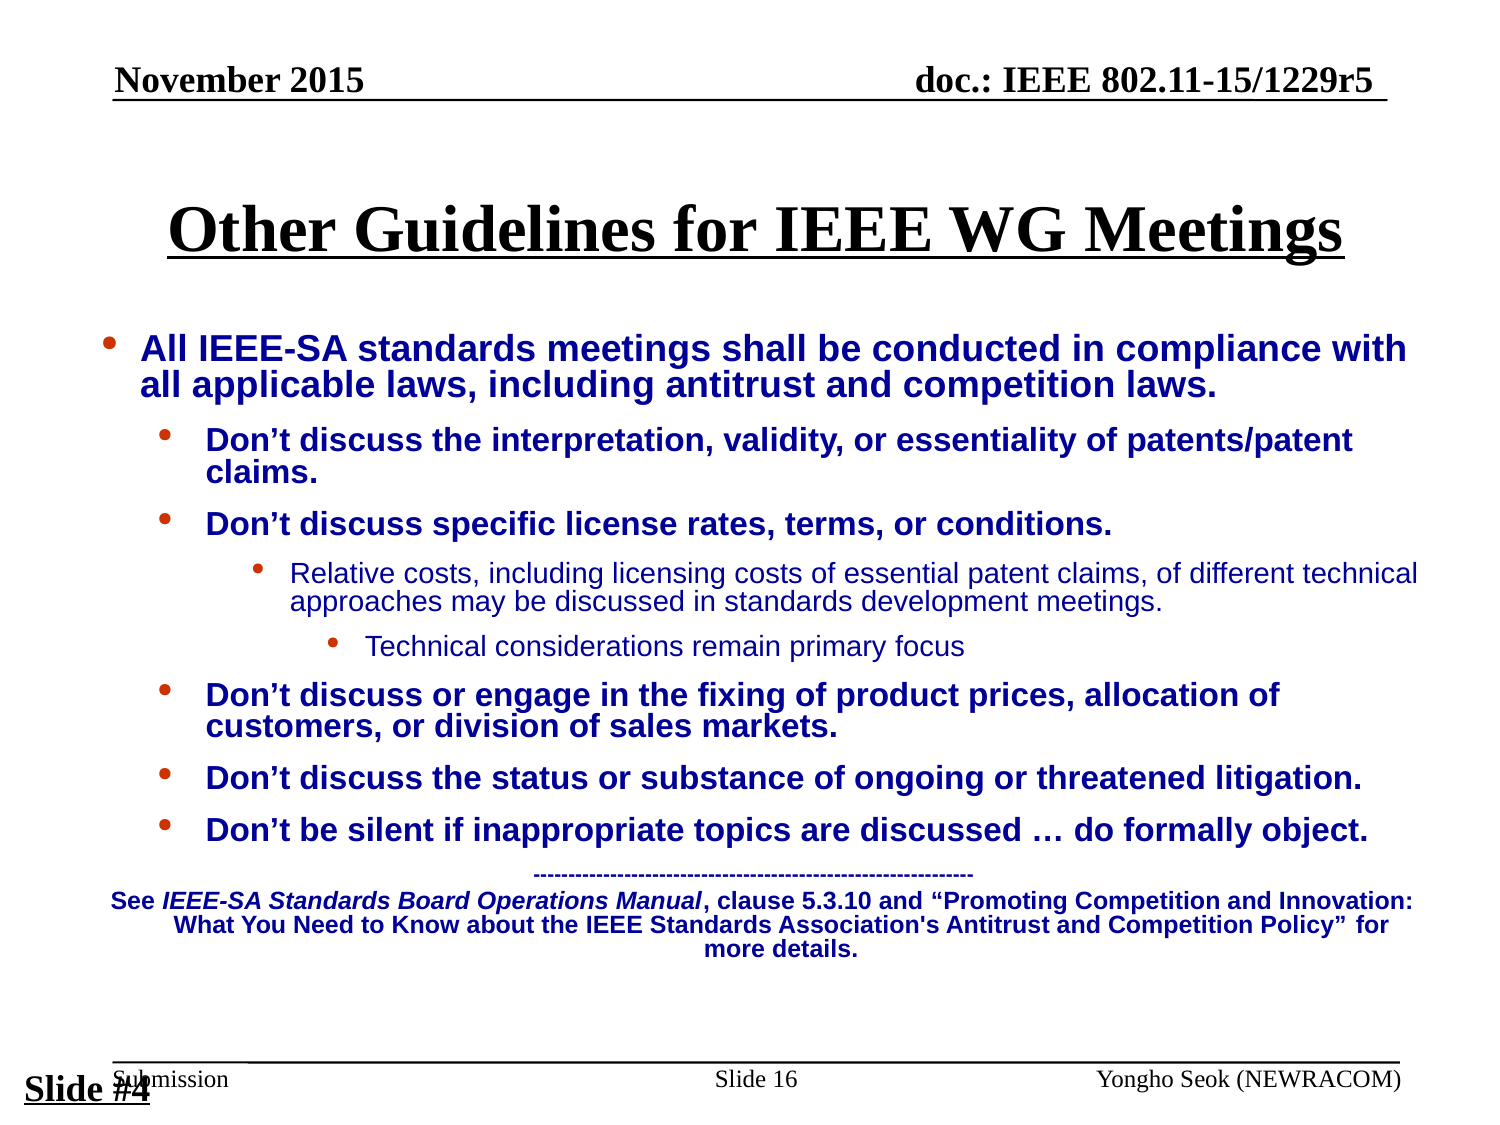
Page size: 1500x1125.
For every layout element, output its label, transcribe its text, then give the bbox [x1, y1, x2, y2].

slide_number Slide 16 [712, 1061, 800, 1093]
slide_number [114, 54, 368, 101]
text_box [87, 37, 1438, 163]
title Other Guidelines for IEEE WG Meetings [62, 174, 1451, 276]
text_box All IEEE-SA standards meetings shall be conducted in compliance with all applicable laws, including antitrust and competition laws. Don’t discuss the interpretation, validity, or essentiality of patents/patent claims. Don’t discuss specific license rates, terms, or conditions. Relative costs, including licensing costs of essential patent claims, of different technical approaches may be discussed in standards development meetings. Technical considerations remain primary focus Don’t discuss or engage in the fixing of product prices, allocation of customers, or division of sales markets. Don’t discuss the status or substance of ongoing or threatened litigation. Don’t be silent if inappropriate topics are discussed … do formally object. --------------------------------------------------------------- See IEEE-SA Standards Board Operations Manual, clause 5.3.10 and “Promoting Competition and Innovation: What You Need to Know about the IEEE Standards Association's Antitrust and Competition Policy” for more details. [87, 299, 1438, 1038]
text_box Slide #4 [9, 1056, 166, 1116]
footer Yongho Seok (NEWRACOM) [1088, 1061, 1402, 1093]
